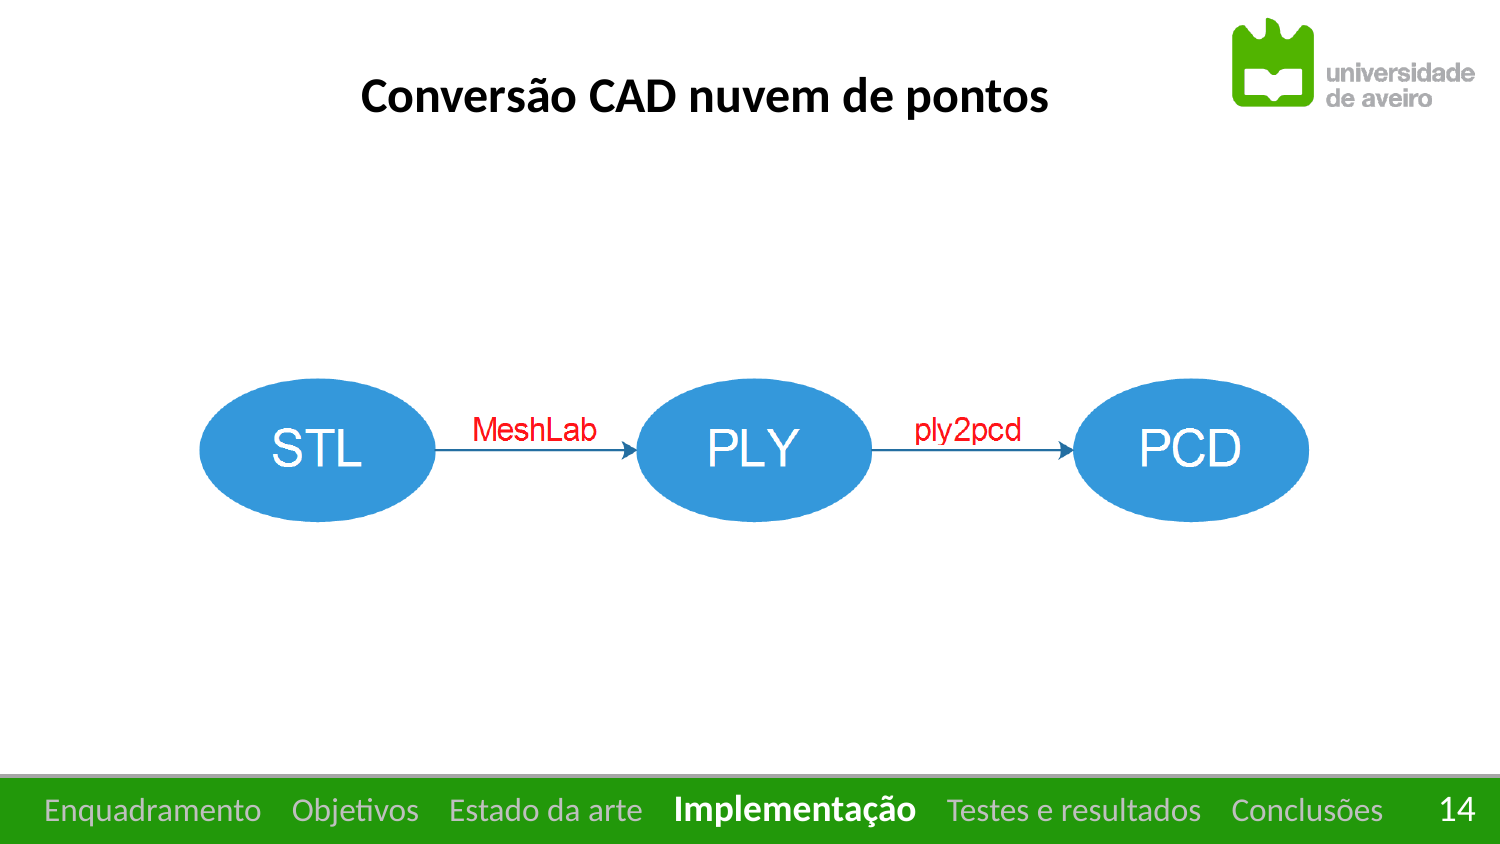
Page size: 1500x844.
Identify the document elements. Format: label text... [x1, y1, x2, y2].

text_box Enquadramento Objetivos Estado da arte Implementação Testes e resultados Conclusões [29, 776, 1423, 836]
text_box 14 [1423, 776, 1495, 836]
picture [176, 338, 1335, 563]
title Conversão CAD nuvem de pontos [336, 32, 1075, 153]
text_box [0, 774, 1500, 844]
picture [1198, 0, 1500, 131]
